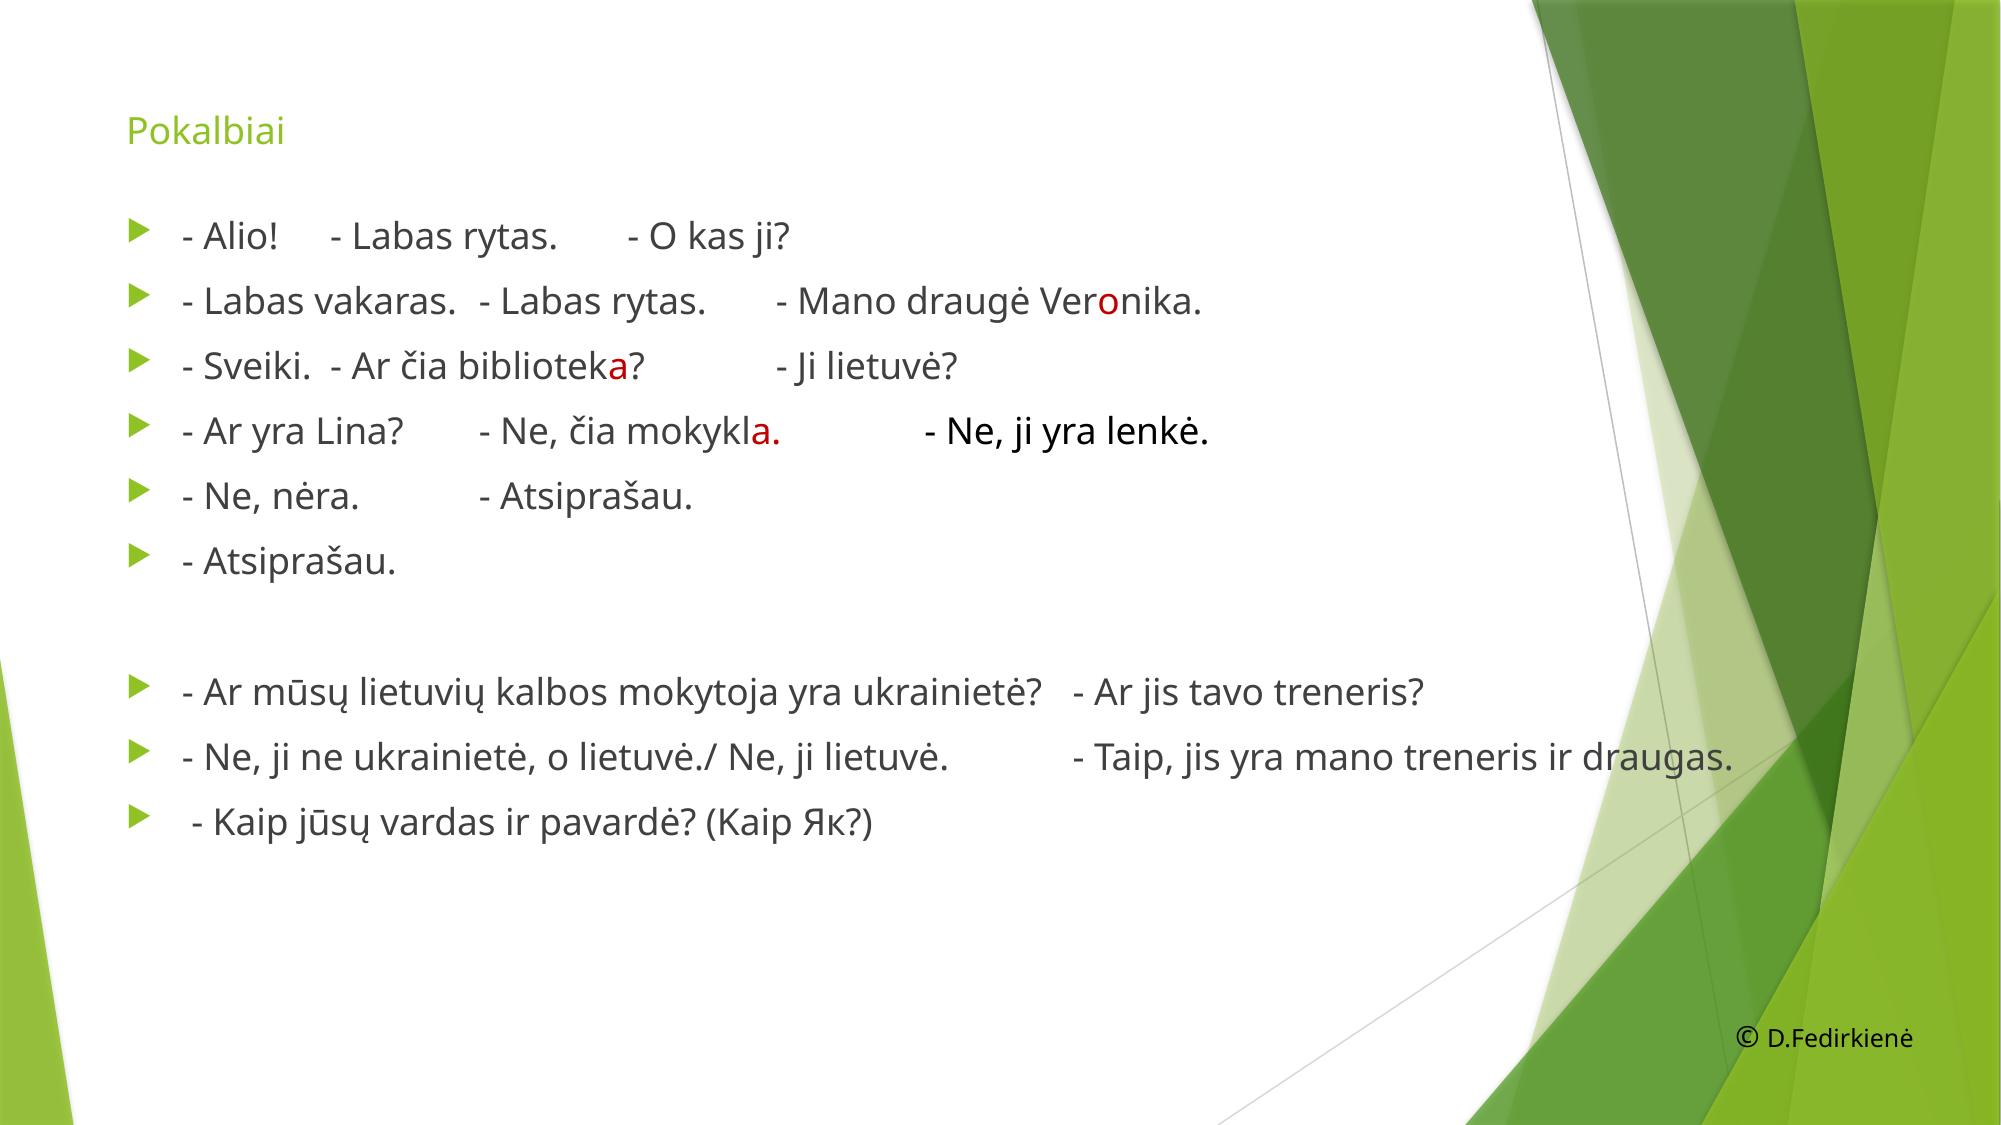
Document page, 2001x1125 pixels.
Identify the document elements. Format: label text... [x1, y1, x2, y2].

list - Alio! - Labas rytas. - O kas ji? - Labas vakaras. - Labas rytas. - Mano draugė Veronika. - Sveiki. - Ar čia biblioteka? - Ji lietuvė? - Ar yra Lina? - Ne, čia mokykla. - Ne, ji yra lenkė. - Ne, nėra. - Atsiprašau. - Atsiprašau. - Ar mūsų lietuvių kalbos mokytoja yra ukrainietė? - Ar jis tavo treneris? - Ne, ji ne ukrainietė, o lietuvė./ Ne, ji lietuvė. - Taip, jis yra mano treneris ir draugas. - Kaip jūsų vardas ir pavardė? (Kaip Як?) [111, 204, 1917, 1069]
title Pokalbiai [111, 99, 1522, 204]
